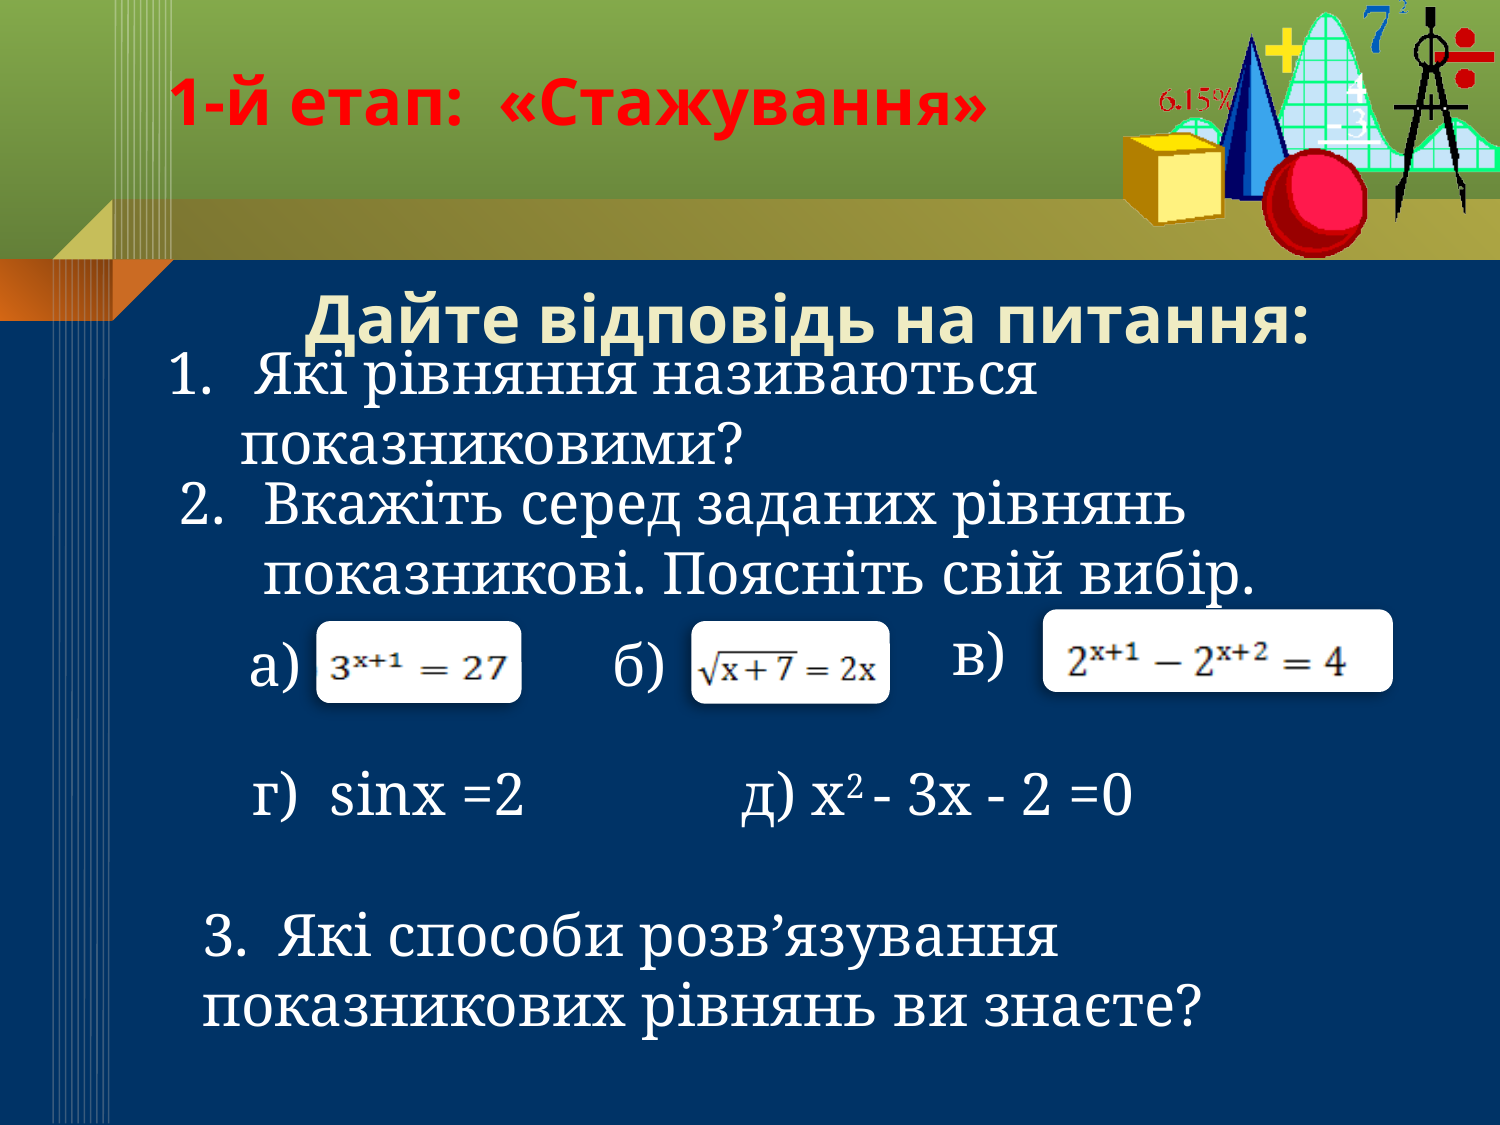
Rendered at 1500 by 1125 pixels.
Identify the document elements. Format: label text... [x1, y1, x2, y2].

title 1-й етап: «Стажування» [152, 46, 1114, 153]
text_box Які рівняння називаються показниковими? [152, 328, 1442, 484]
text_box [233, 608, 1394, 837]
text_box Вкажіть серед заданих рівнянь показникові. Поясніть свій вибір. [163, 458, 1453, 754]
text_box 3. Які способи розв’язування показникових рівнянь ви знаєте? [187, 890, 1430, 1046]
picture [1122, 0, 1500, 259]
text_box Дайте відповідь на питання: [246, 269, 1371, 328]
